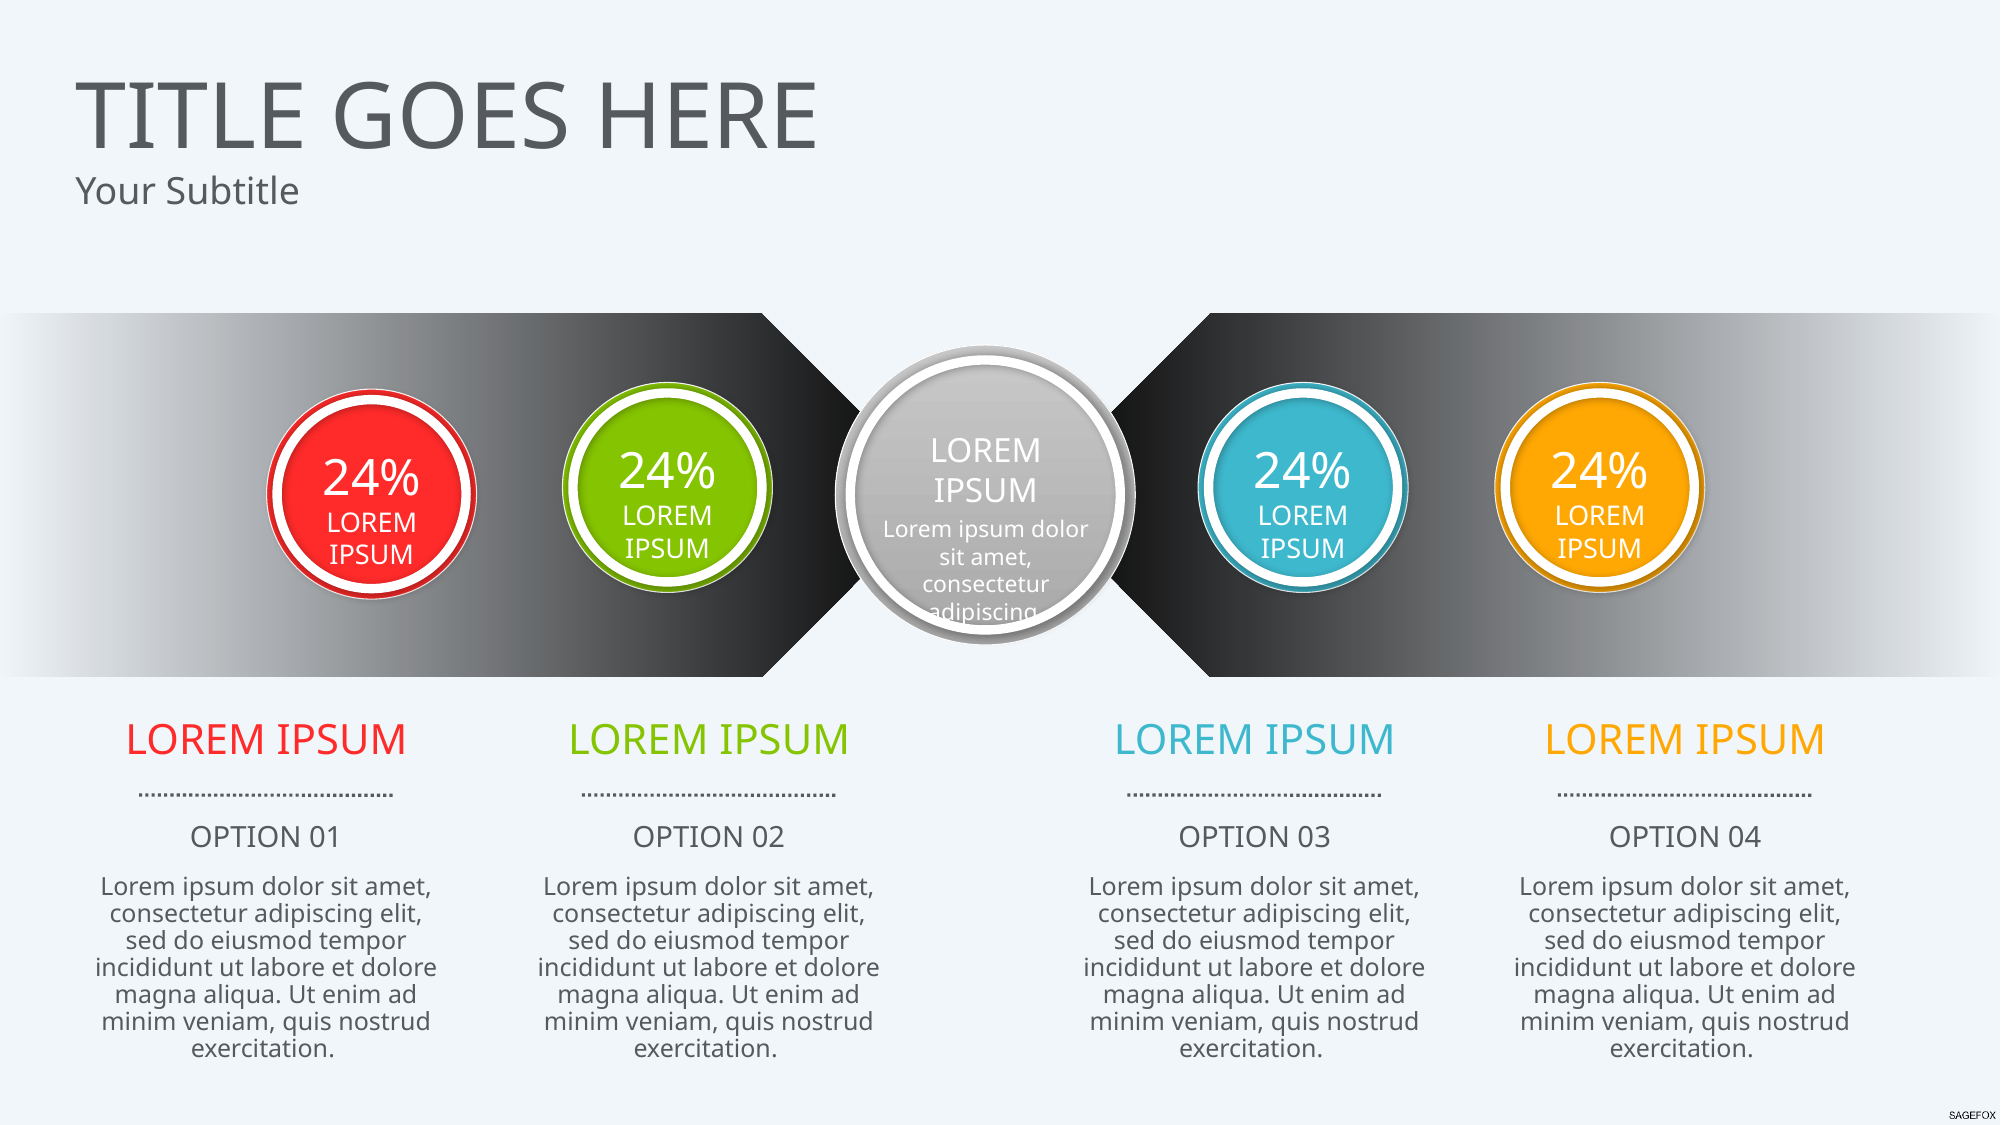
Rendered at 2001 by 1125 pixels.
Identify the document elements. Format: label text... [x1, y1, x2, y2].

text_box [1198, 382, 1409, 593]
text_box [1494, 382, 1705, 593]
text_box LOREM IPSUM [555, 719, 863, 763]
picture [1925, 1102, 2000, 1123]
text_box [0, 312, 835, 678]
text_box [266, 389, 477, 600]
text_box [89, 794, 444, 1025]
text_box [562, 382, 773, 593]
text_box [1077, 794, 1433, 1025]
text_box LOREM IPSUM [112, 719, 420, 763]
text_box TITLE GOES HERE Your Subtitle [60, 49, 1036, 220]
text_box LOREM IPSUM [1531, 719, 1839, 763]
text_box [531, 794, 887, 1025]
text_box LOREM IPSUM [1101, 719, 1409, 763]
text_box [1507, 794, 1863, 1025]
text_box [835, 344, 1136, 645]
text_box [1136, 312, 2000, 678]
